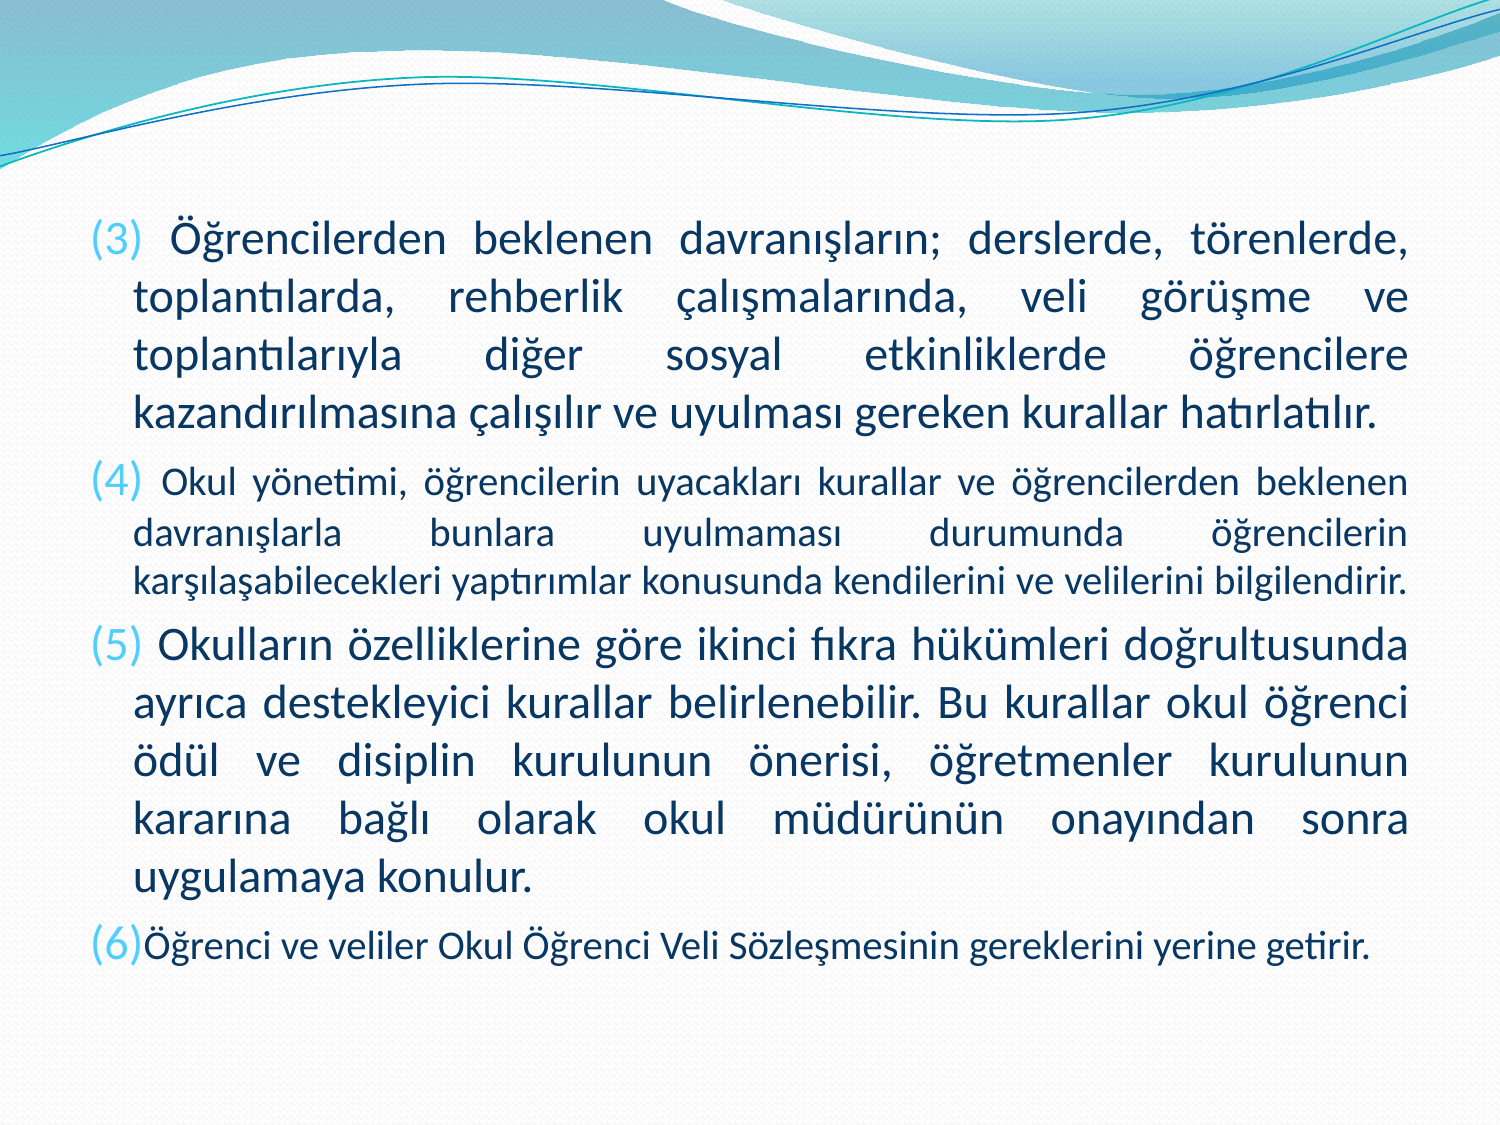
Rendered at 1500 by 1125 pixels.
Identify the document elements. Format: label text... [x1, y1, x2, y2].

list (3) Öğrencilerden beklenen davranışların; derslerde, törenlerde, toplantılarda, rehberlik çalışmalarında, veli görüşme ve toplantılarıyla diğer sosyal etkinliklerde öğrencilere kazandırılmasına çalışılır ve uyulması gereken kurallar hatırlatılır. (4) Okul yönetimi, öğrencilerin uyacakları kurallar ve öğrencilerden beklenen davranışlarla bunlara uyulmaması durumunda öğrencilerin karşılaşabilecekleri yaptırımlar konusunda kendilerini ve velilerini bilgilendirir. (5) Okulların özelliklerine göre ikinci fıkra hükümleri doğrultusunda ayrıca destekleyici kurallar belirlenebilir. Bu kurallar okul öğrenci ödül ve disiplin kurulunun önerisi, öğretmenler kurulunun kararına bağlı olarak okul müdürünün onayından sonra uygulamaya konulur. (6)Öğrenci ve veliler Okul Öğrenci Veli Sözleşmesinin gereklerini yerine getirir. [75, 199, 1425, 1038]
